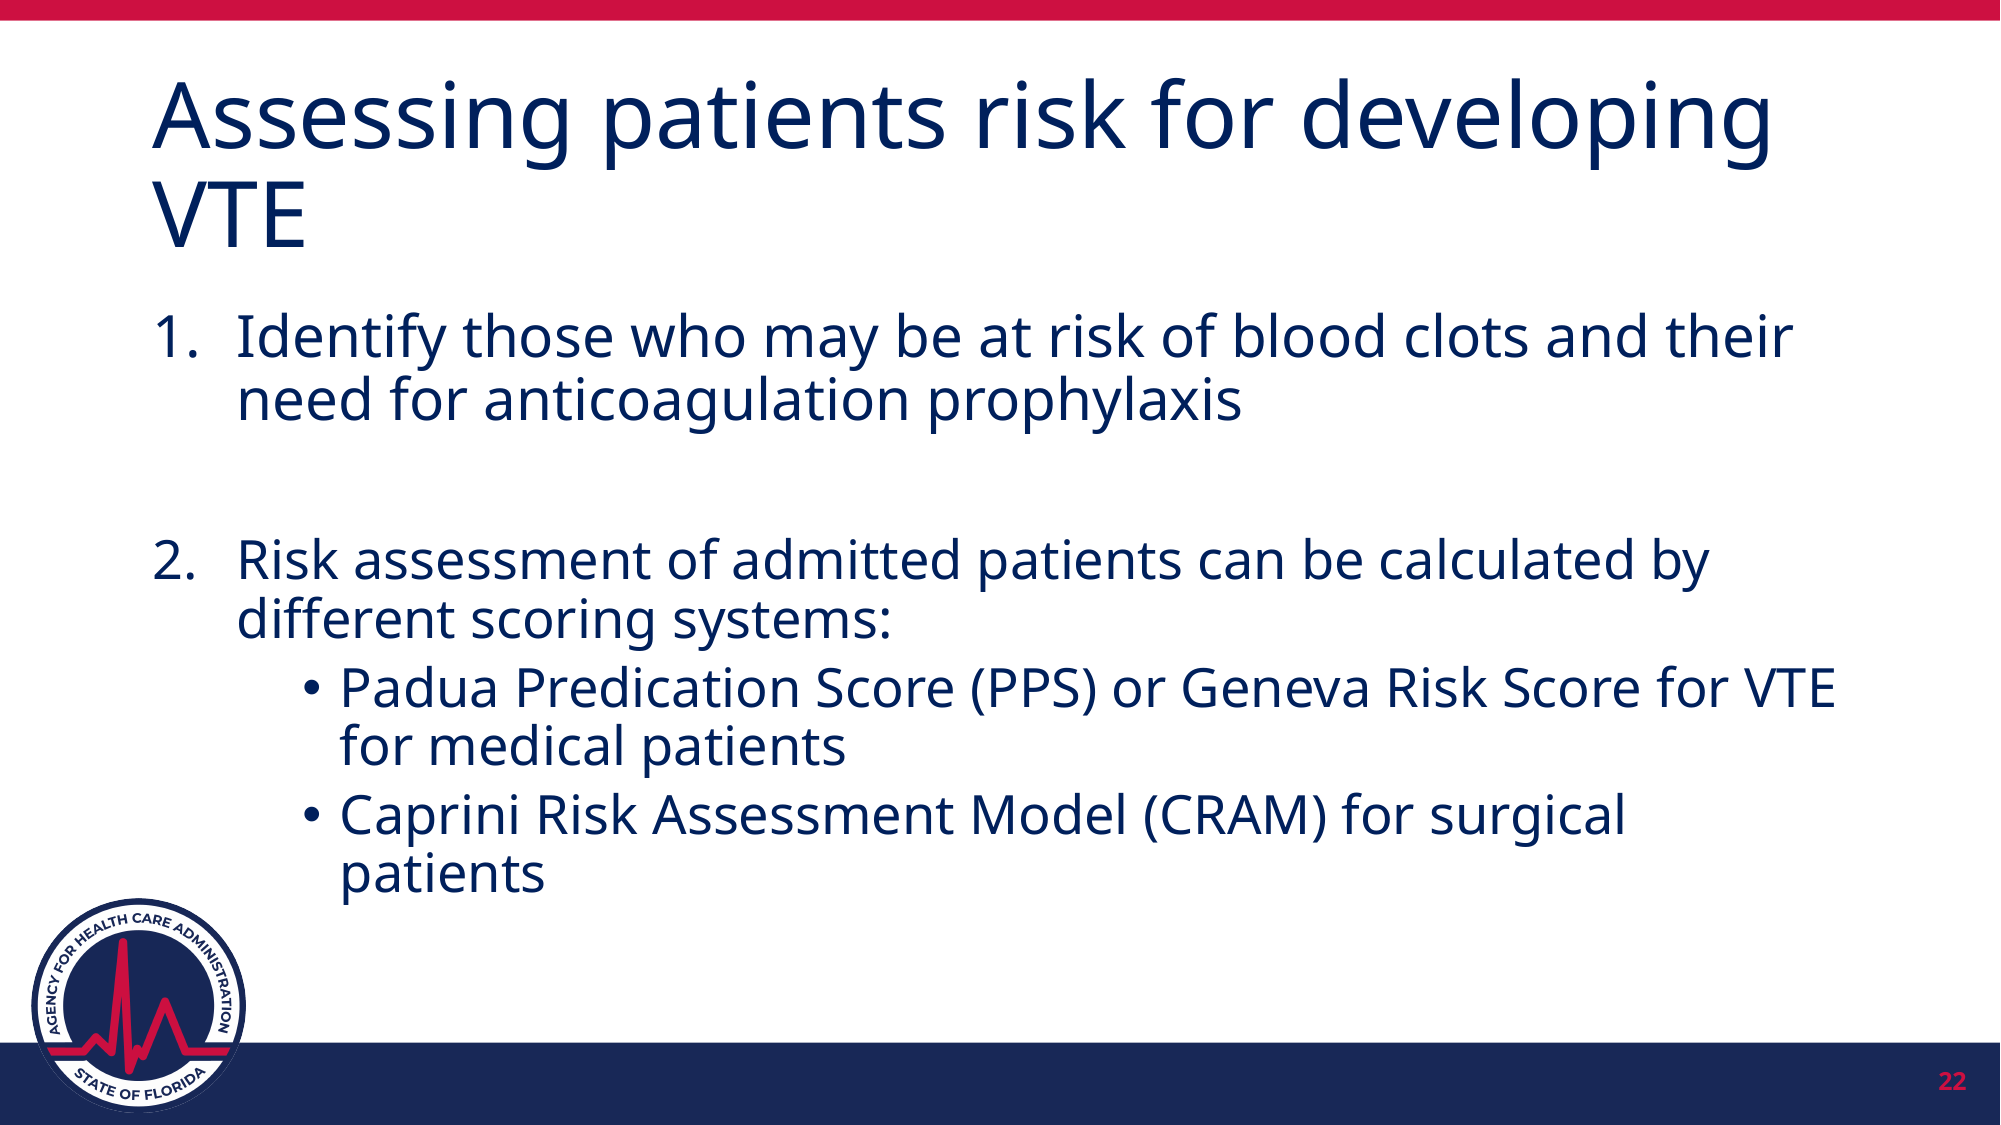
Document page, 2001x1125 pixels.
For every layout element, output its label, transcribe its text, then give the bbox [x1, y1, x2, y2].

title Assessing patients risk for developing VTE [137, 59, 1863, 278]
picture [31, 898, 246, 1113]
slide_number 22 [1531, 1052, 1982, 1113]
list Identify those who may be at risk of blood clots and their need for anticoagulation prophylaxis Risk assessment of admitted patients can be calculated by different scoring systems: Padua Predication Score (PPS) or Geneva Risk Score for VTE for medical patients Caprini Risk Assessment Model (CRAM) for surgical patients [137, 299, 1863, 1014]
